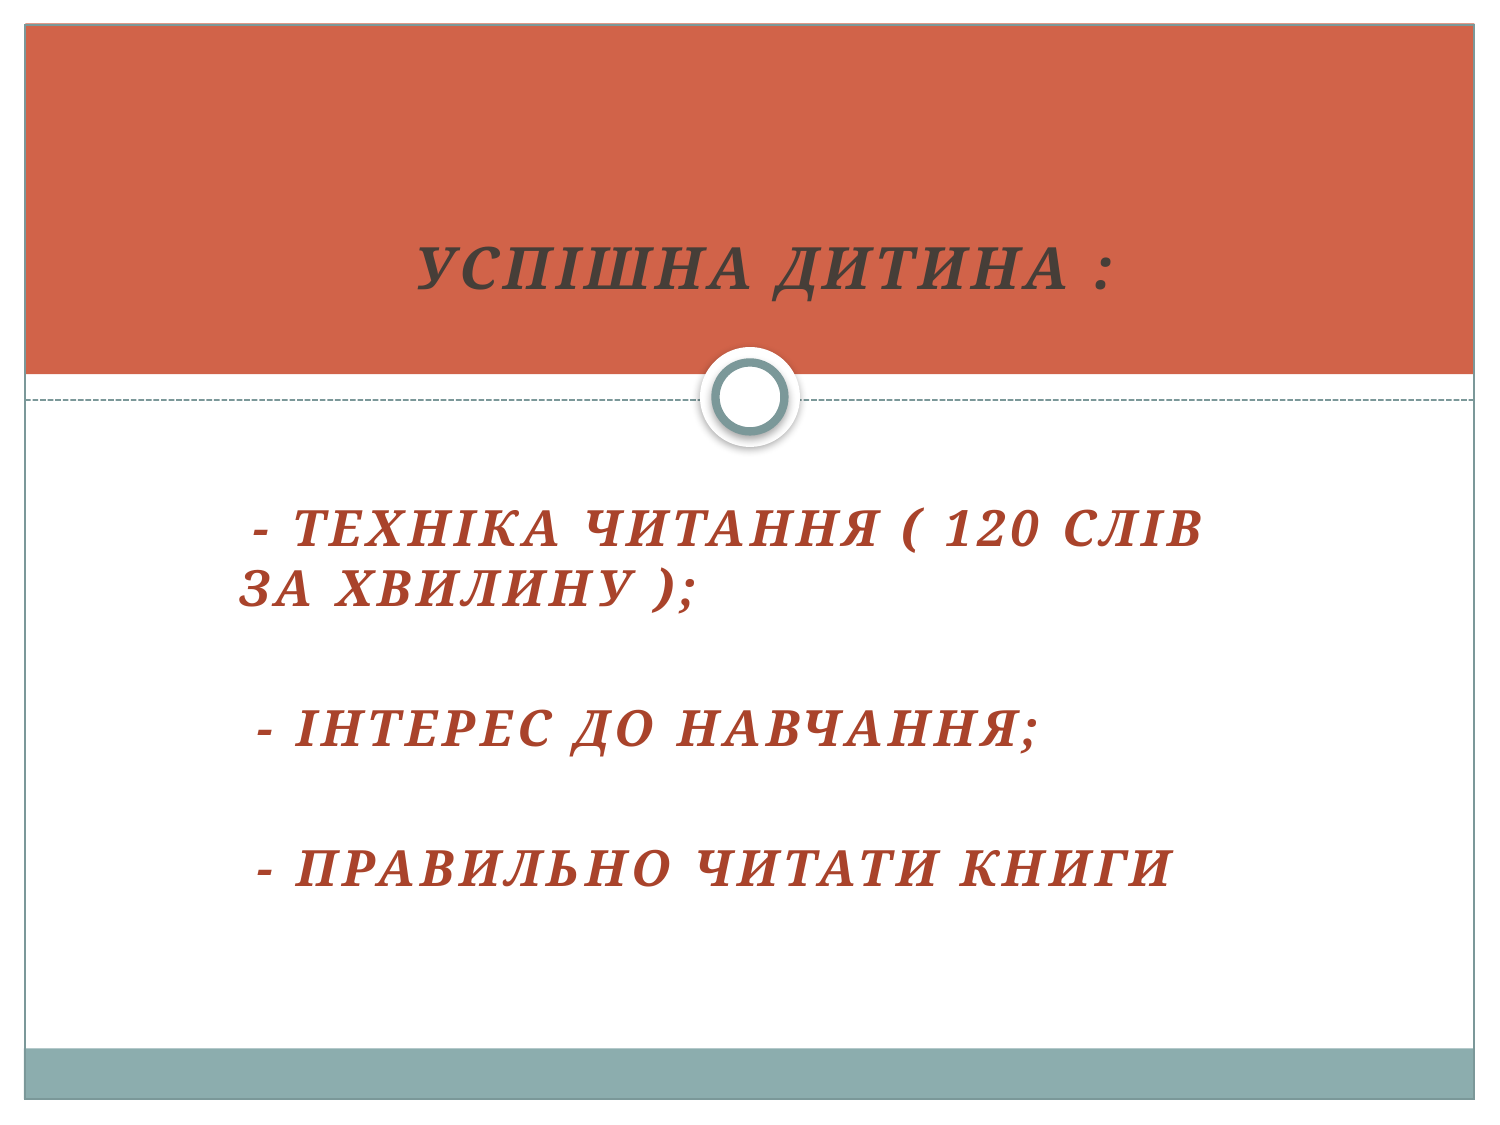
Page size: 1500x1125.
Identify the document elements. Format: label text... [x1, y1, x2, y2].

list Успішна дитина : - техніка читання ( 120 слів за хвилину ); - інтерес до навчання; - правильно читати книги [224, 125, 1306, 917]
